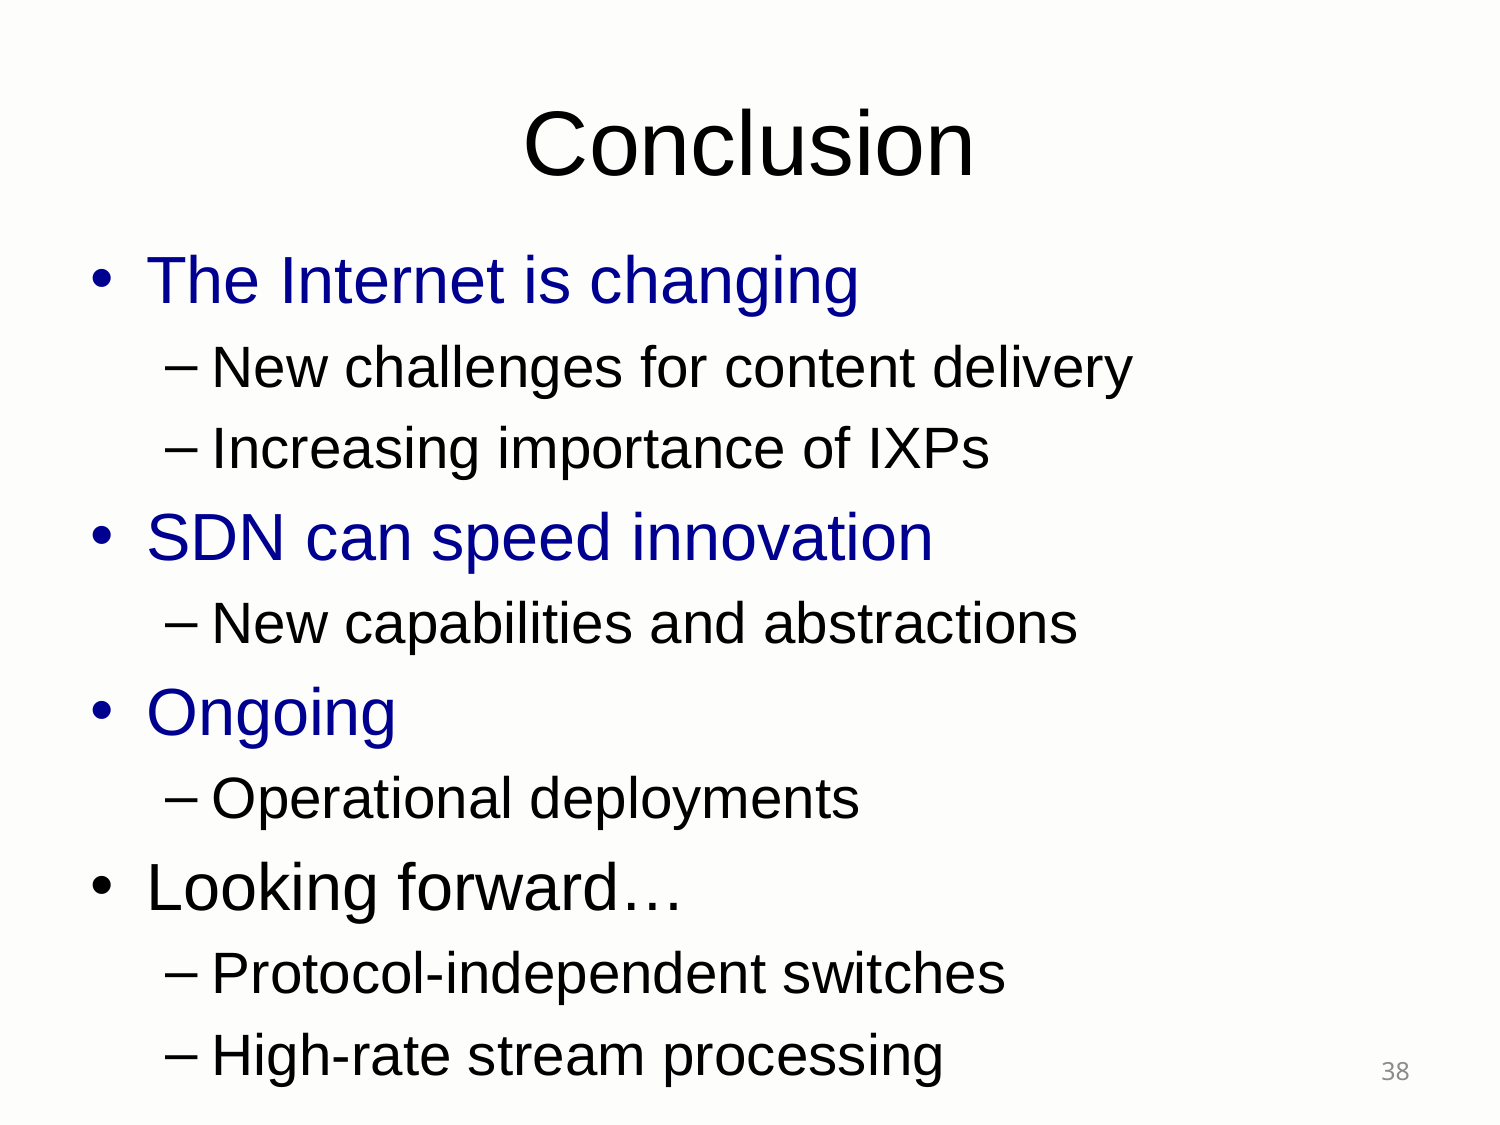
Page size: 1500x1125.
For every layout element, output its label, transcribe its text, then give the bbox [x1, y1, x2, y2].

list The Internet is changing New challenges for content delivery Increasing importance of IXPs SDN can speed innovation New capabilities and abstractions Ongoing Operational deployments Looking forward… Protocol-independent switches High-rate stream processing [75, 229, 1425, 1051]
title Conclusion [75, 45, 1425, 229]
slide_number 38 [1074, 1042, 1425, 1103]
